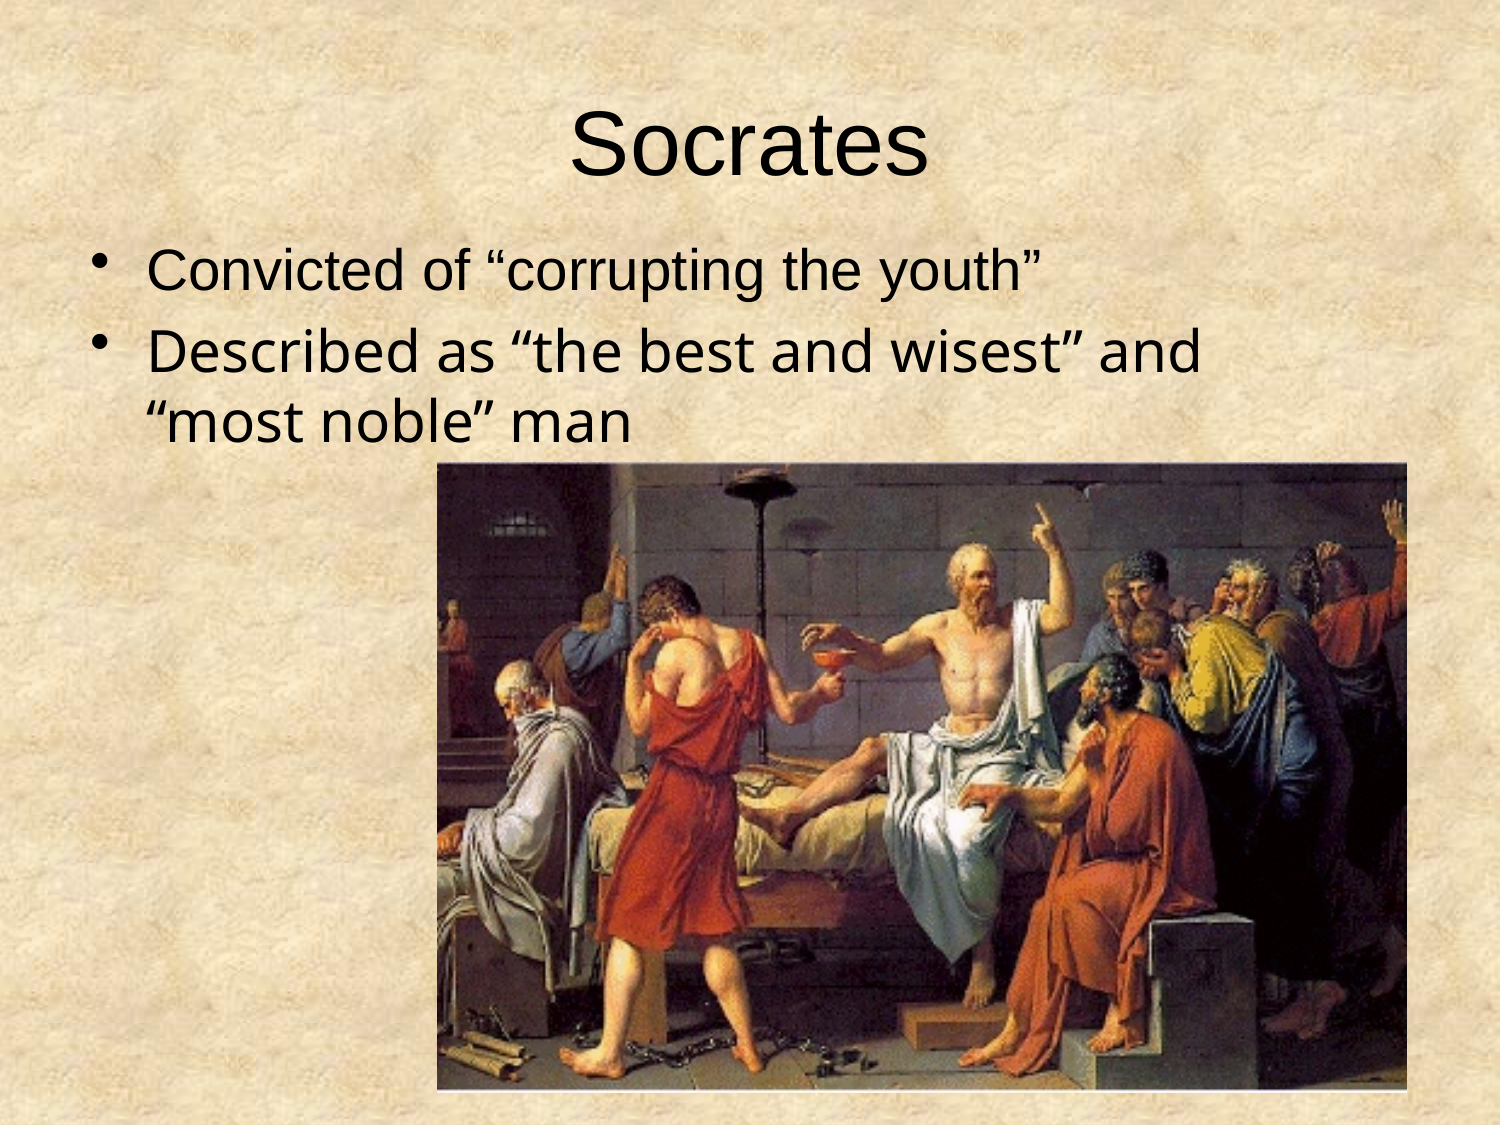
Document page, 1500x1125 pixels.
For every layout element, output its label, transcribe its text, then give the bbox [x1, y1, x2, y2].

title Socrates [75, 45, 1425, 233]
list Convicted of “corrupting the youth” Described as “the best and wisest” and “most noble” man [75, 224, 1225, 1005]
picture [0, 0, 1500, 1125]
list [437, 462, 1407, 1093]
